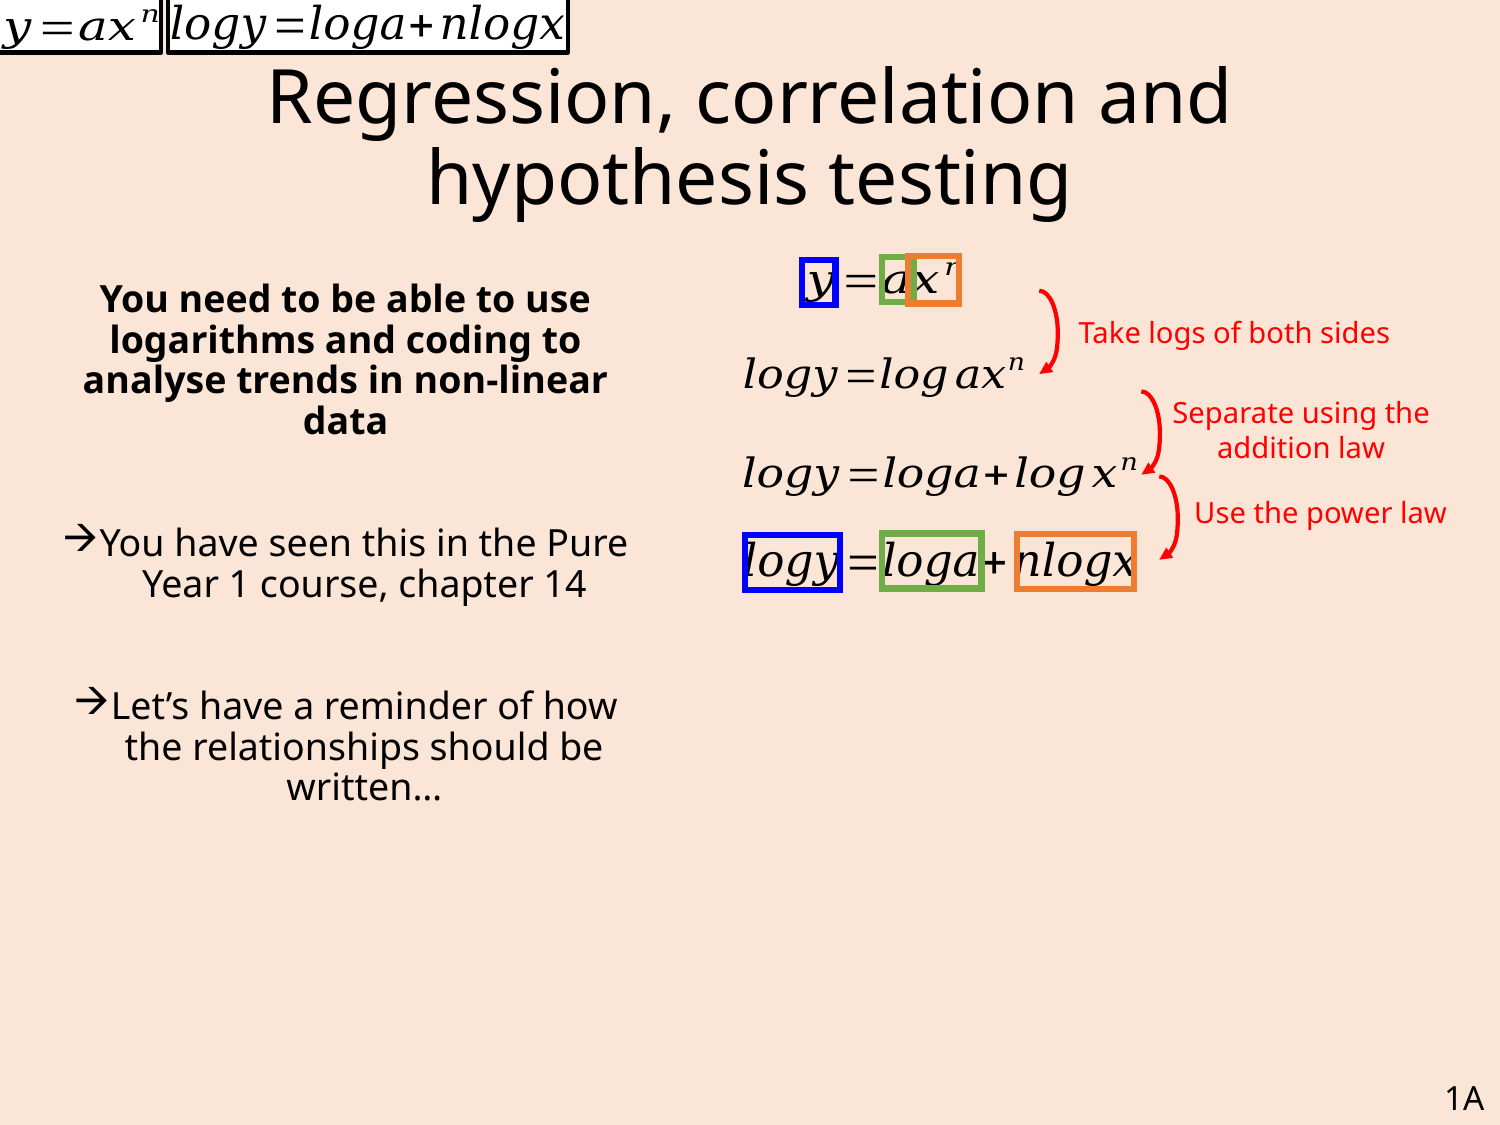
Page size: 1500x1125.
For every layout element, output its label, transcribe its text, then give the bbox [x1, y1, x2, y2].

text_box [1159, 476, 1177, 560]
text_box [907, 255, 960, 304]
list You need to be able to use logarithms and coding to analyse trends in non-linear data You have seen this in the Pure Year 1 course, chapter 14 Let’s have a reminder of how the relationships should be written… [32, 273, 659, 1033]
text_box [881, 256, 907, 303]
text_box [744, 534, 841, 591]
text_box 1A [1428, 1074, 1500, 1125]
text_box Take logs of both sides [1056, 307, 1413, 358]
text_box [801, 259, 837, 306]
text_box Use the power law [1167, 487, 1474, 538]
title Regression, correlation and hypothesis testing [103, 30, 1397, 249]
text_box Separate using the addition law [1148, 386, 1455, 472]
text_box [1141, 391, 1156, 475]
text_box [1016, 533, 1135, 590]
text_box [881, 533, 982, 590]
text_box [1039, 290, 1056, 374]
